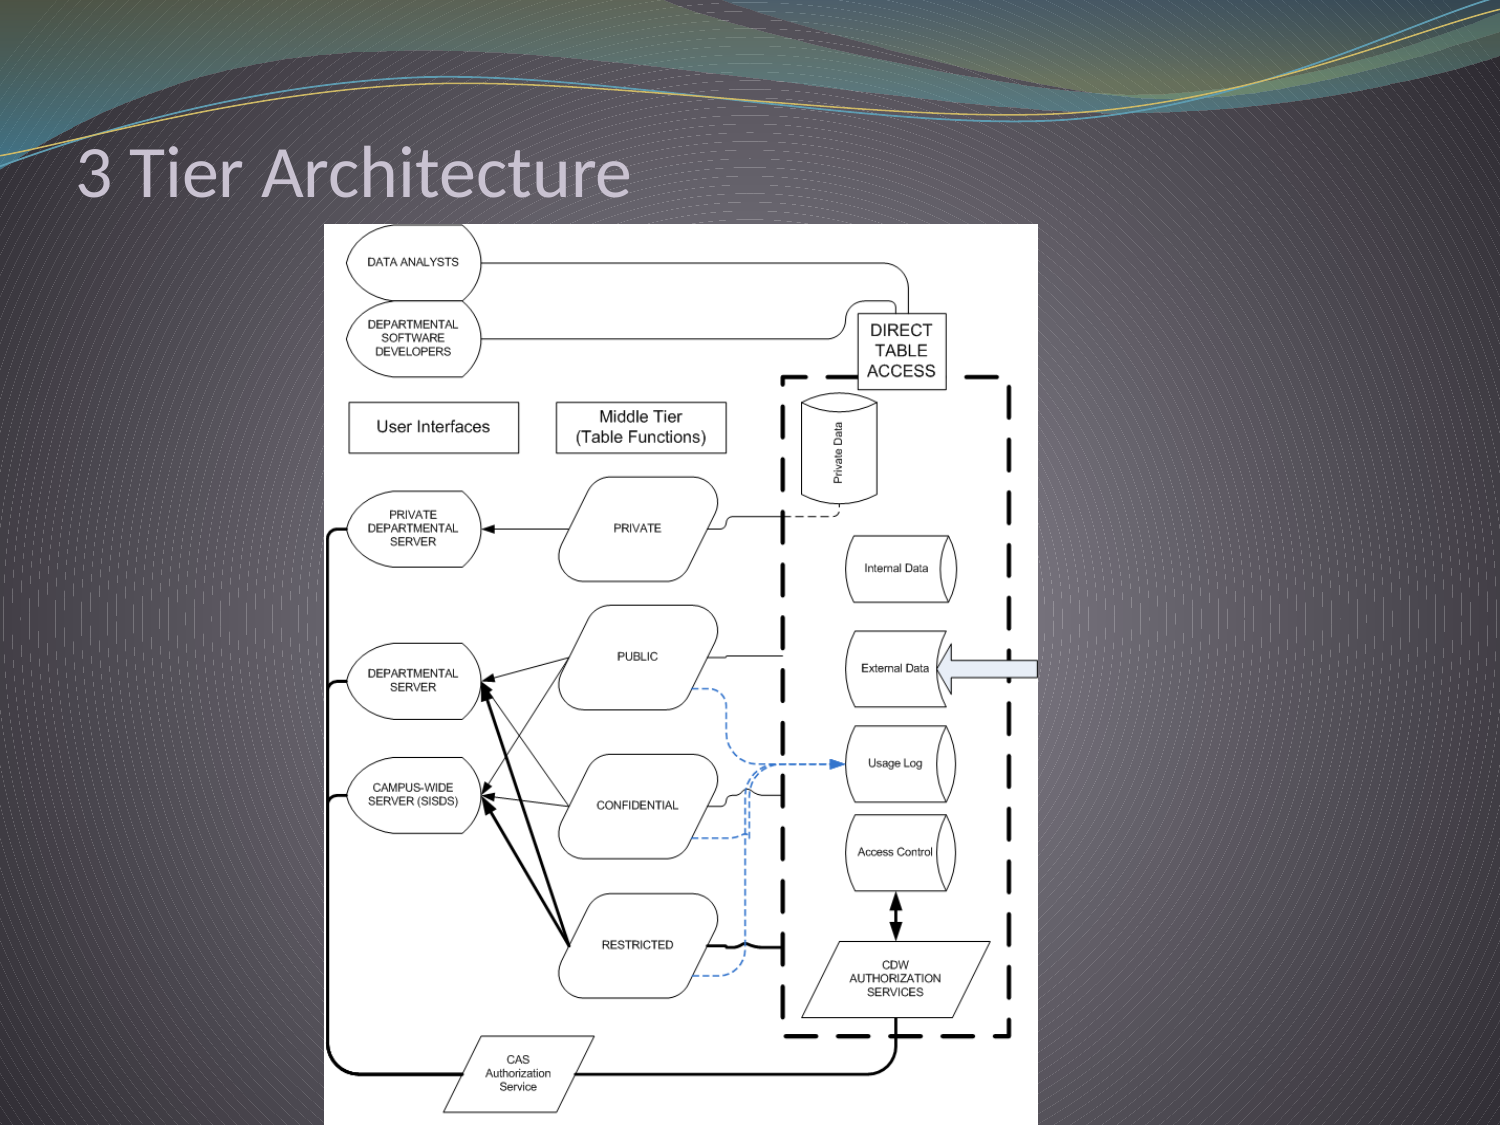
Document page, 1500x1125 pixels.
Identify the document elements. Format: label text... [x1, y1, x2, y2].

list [324, 224, 1038, 1125]
title 3 Tier Architecture [75, 115, 1425, 213]
